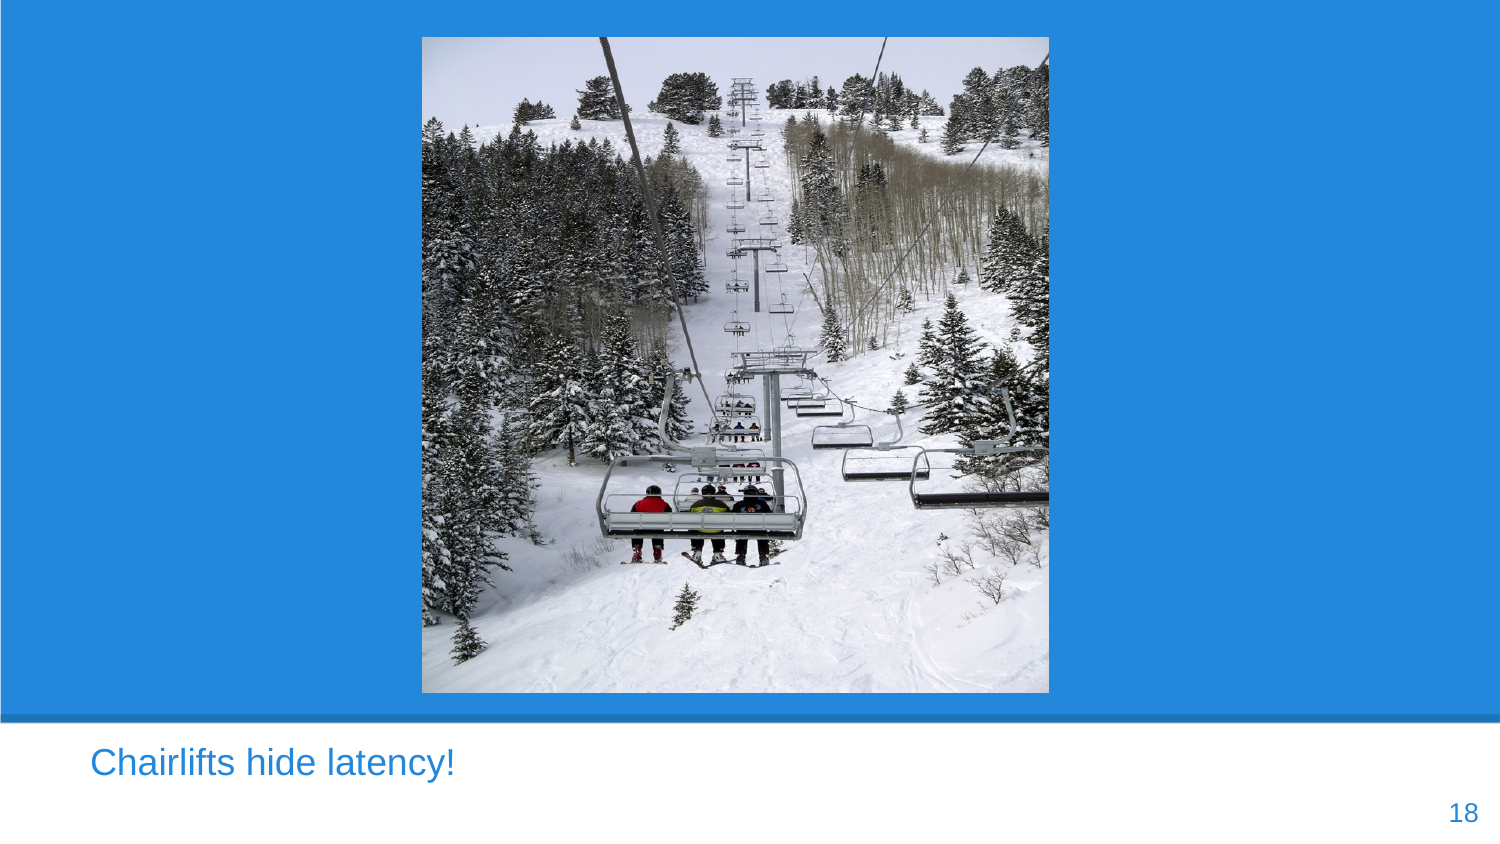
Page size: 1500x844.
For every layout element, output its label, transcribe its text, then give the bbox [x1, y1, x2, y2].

slide_number ‹#› [1403, 779, 1494, 844]
list Chairlifts hide latency! [75, 722, 1425, 808]
picture [422, 37, 1049, 693]
